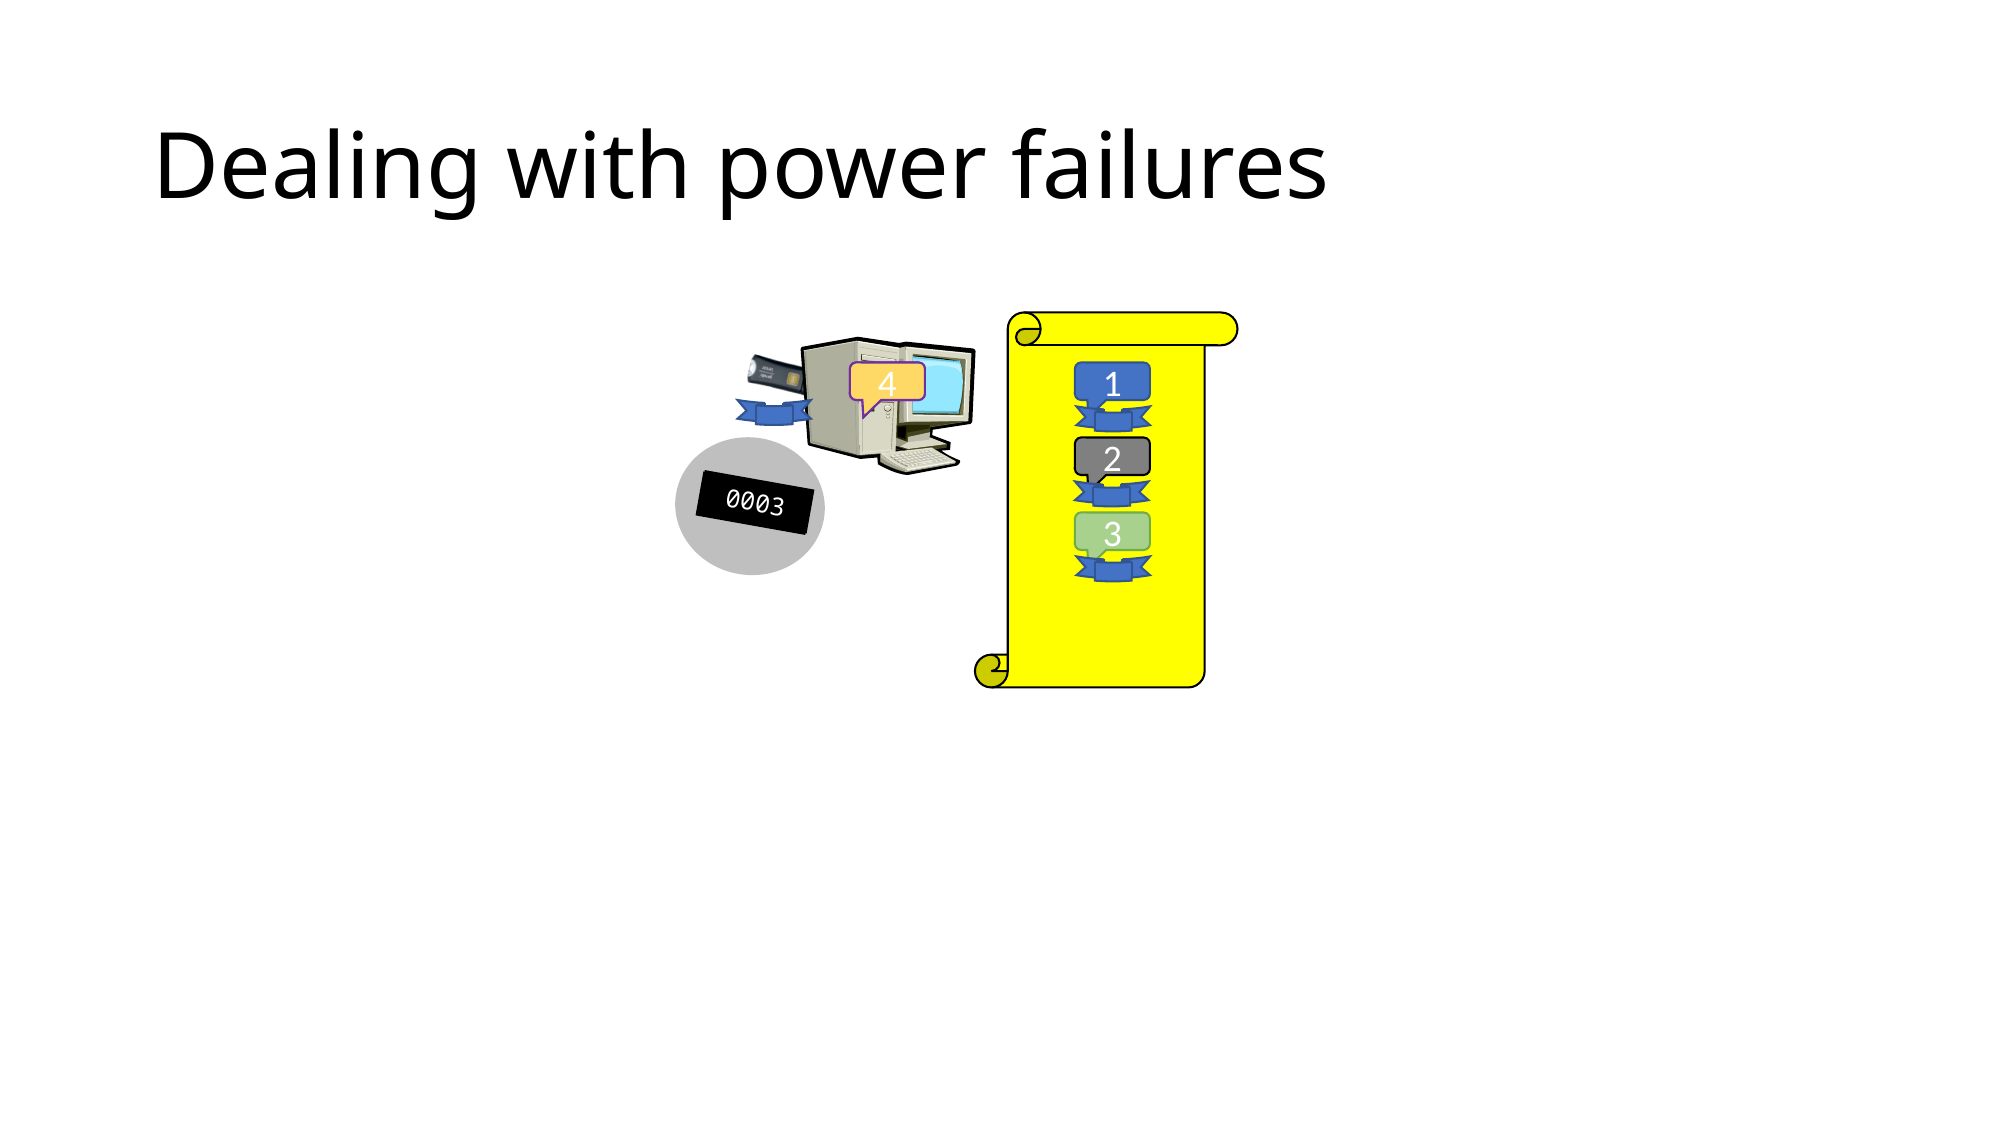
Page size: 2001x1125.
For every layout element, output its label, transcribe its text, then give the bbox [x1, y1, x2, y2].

text_box [1072, 479, 1152, 508]
text_box 1 [1073, 361, 1151, 408]
title Dealing with power failures [137, 59, 1863, 278]
text_box 2 [1073, 436, 1151, 483]
text_box [734, 398, 799, 426]
text_box [1073, 404, 1153, 433]
text_box [973, 311, 1239, 689]
text_box 0003 [696, 470, 815, 534]
text_box 3 [1073, 511, 1151, 558]
text_box [1073, 554, 1153, 583]
text_box [674, 436, 826, 577]
picture [746, 336, 977, 475]
